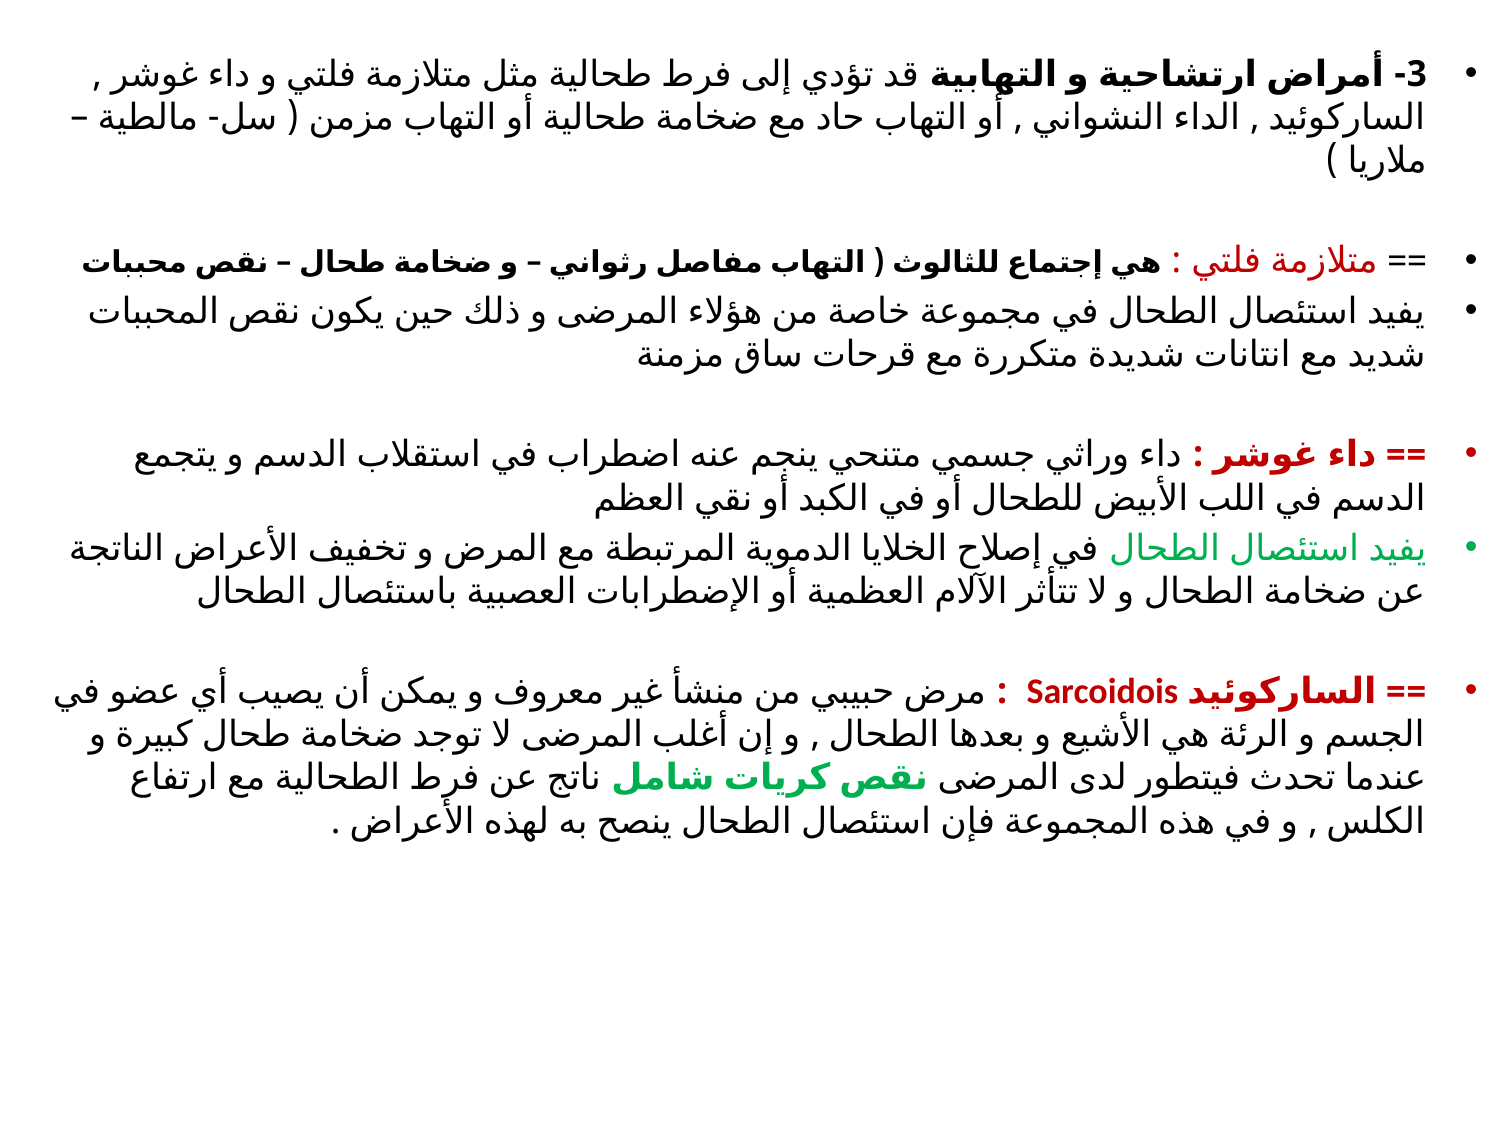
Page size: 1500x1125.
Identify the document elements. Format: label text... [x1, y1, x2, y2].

list 3- أمراض ارتشاحية و التهابية قد تؤدي إلى فرط طحالية مثل متلازمة فلتي و داء غوشر , الساركوئيد , الداء النشواني , أو التهاب حاد مع ضخامة طحالية أو التهاب مزمن ( سل- مالطية – ملاريا ) == متلازمة فلتي : هي إجتماع للثالوث ( التهاب مفاصل رثواني – و ضخامة طحال – نقص محببات يفيد استئصال الطحال في مجموعة خاصة من هؤلاء المرضى و ذلك حين يكون نقص المحببات شديد مع انتانات شديدة متكررة مع قرحات ساق مزمنة == داء غوشر : داء وراثي جسمي متنحي ينجم عنه اضطراب في استقلاب الدسم و يتجمع الدسم في اللب الأبيض للطحال أو في الكبد أو نقي العظم يفيد استئصال الطحال في إصلاح الخلايا الدموية المرتبطة مع المرض و تخفيف الأعراض الناتجة عن ضخامة الطحال و لا تتأثر الآلام العظمية أو الإضطرابات العصبية باستئصال الطحال == الساركوئيد Sarcoidois : مرض حبيبي من منشأ غير معروف و يمكن أن يصيب أي عضو في الجسم و الرئة هي الأشيع و بعدها الطحال , و إن أغلب المرضى لا توجد ضخامة طحال كبيرة و عندما تحدث فيتطور لدى المرضى نقص كريات شامل ناتج عن فرط الطحالية مع ارتفاع الكلس , و في هذه المجموعة فإن استئصال الطحال ينصح به لهذه الأعراض . [17, 42, 1483, 1005]
